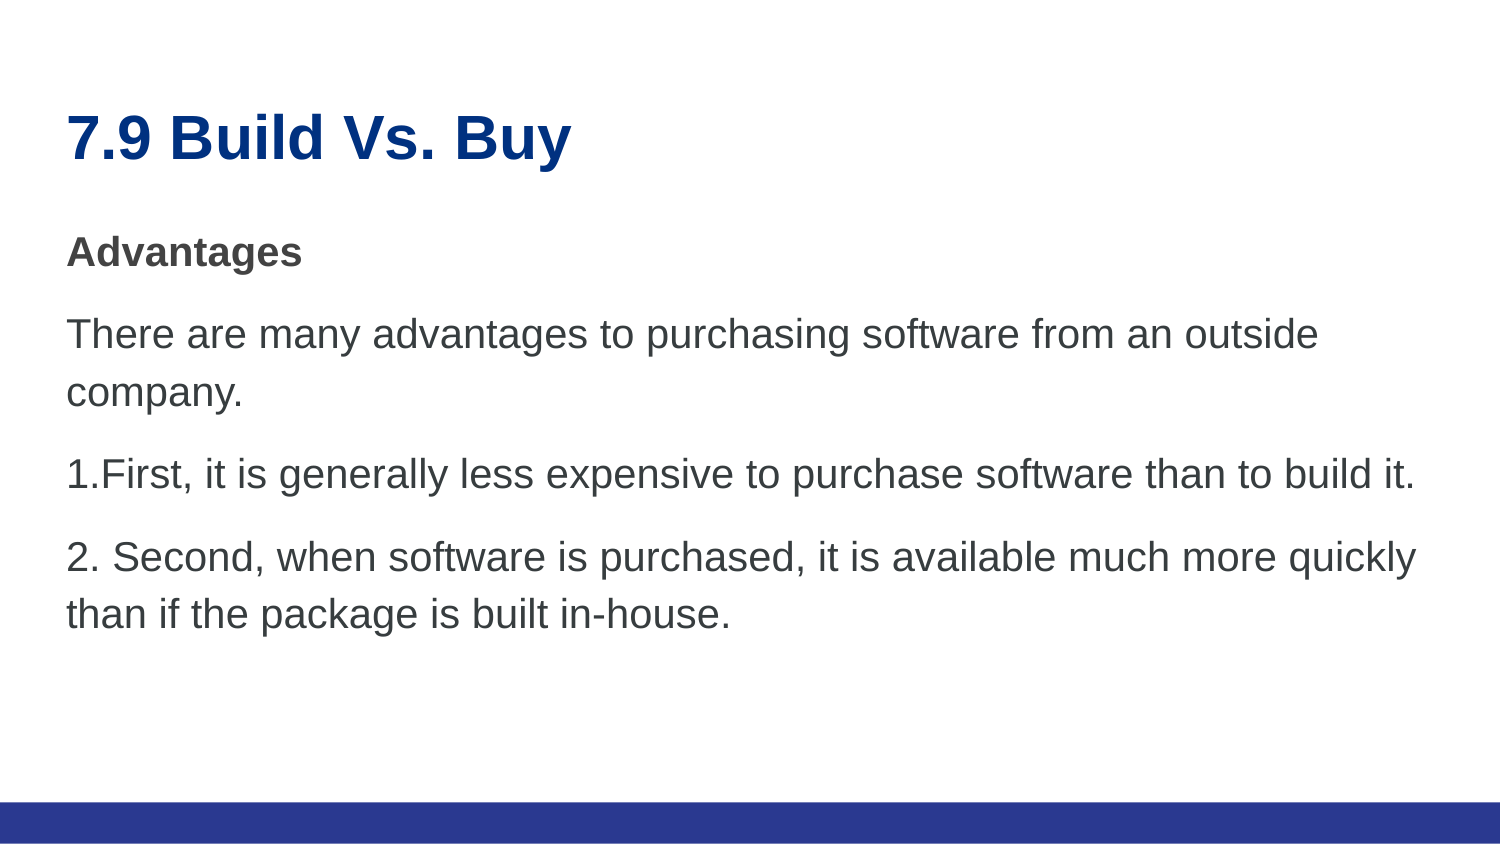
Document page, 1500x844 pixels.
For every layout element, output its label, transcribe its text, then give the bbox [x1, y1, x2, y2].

title 7.9 Build Vs. Buy [51, 67, 1449, 167]
list Advantages There are many advantages to purchasing software from an outside company. 1.First, it is generally less expensive to purchase software than to build it. 2. Second, when software is purchased, it is available much more quickly than if the package is built in-house. [51, 201, 1449, 750]
